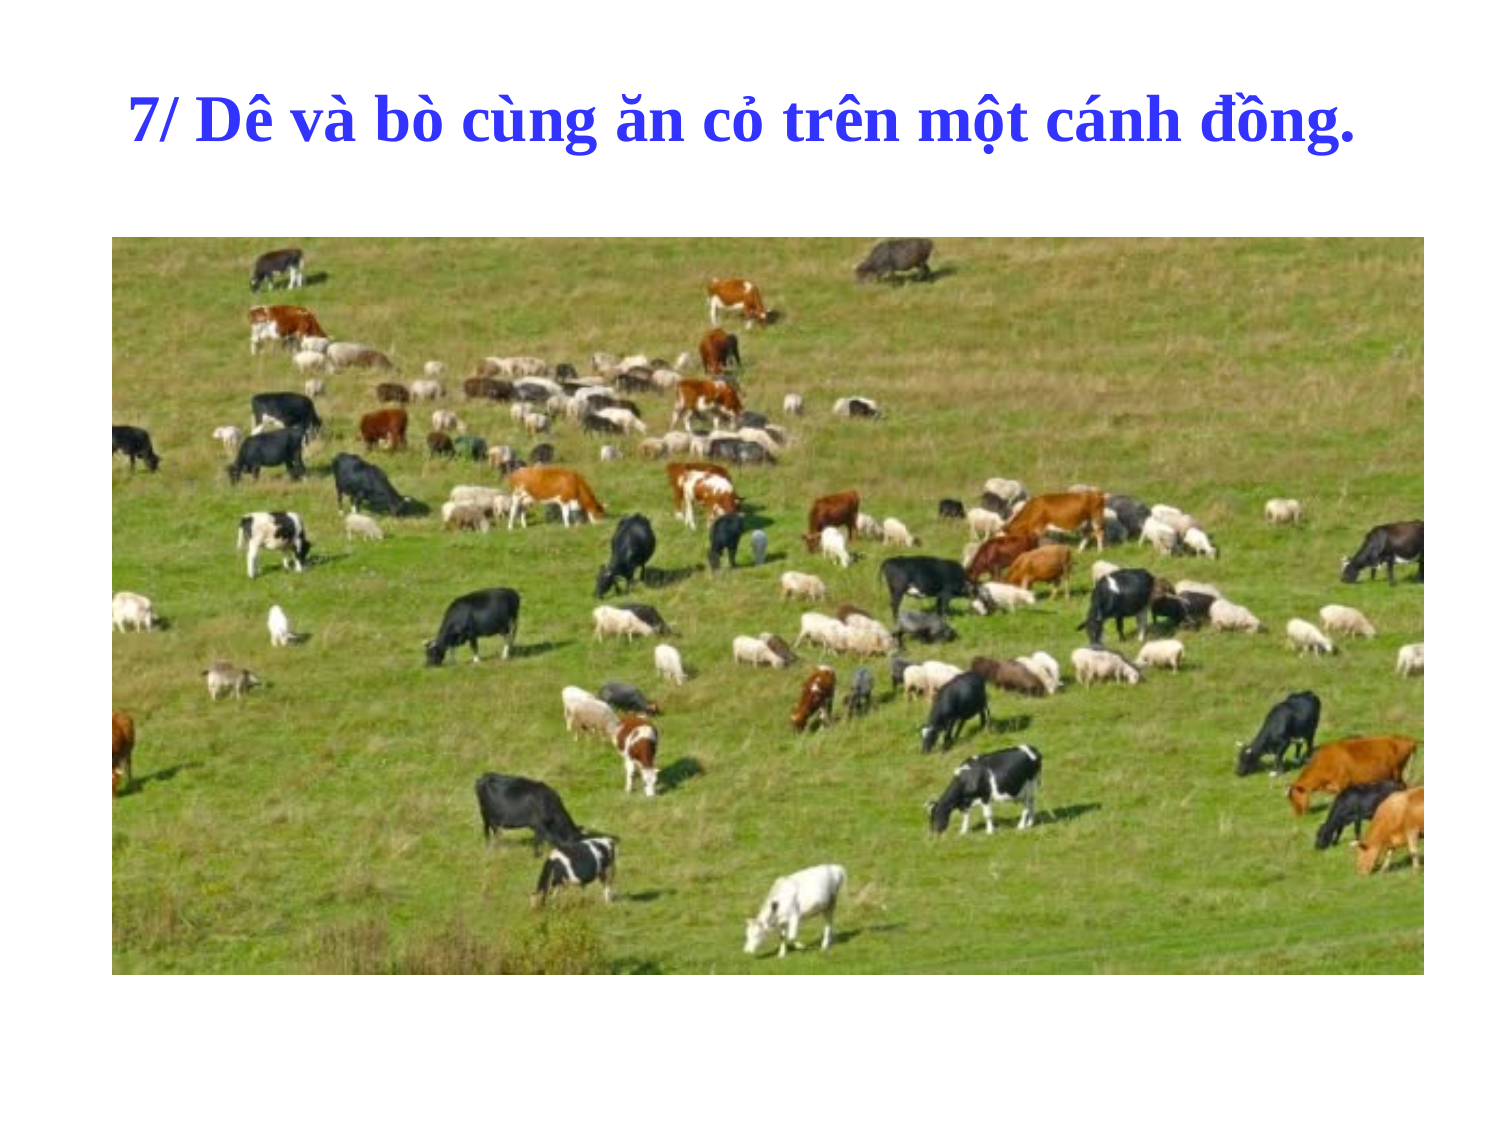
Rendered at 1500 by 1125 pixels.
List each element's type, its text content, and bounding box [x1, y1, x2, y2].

picture [112, 237, 1424, 976]
text_box 7/ Dê và bò cùng ăn cỏ trên một cánh đồng. [112, 67, 1375, 163]
